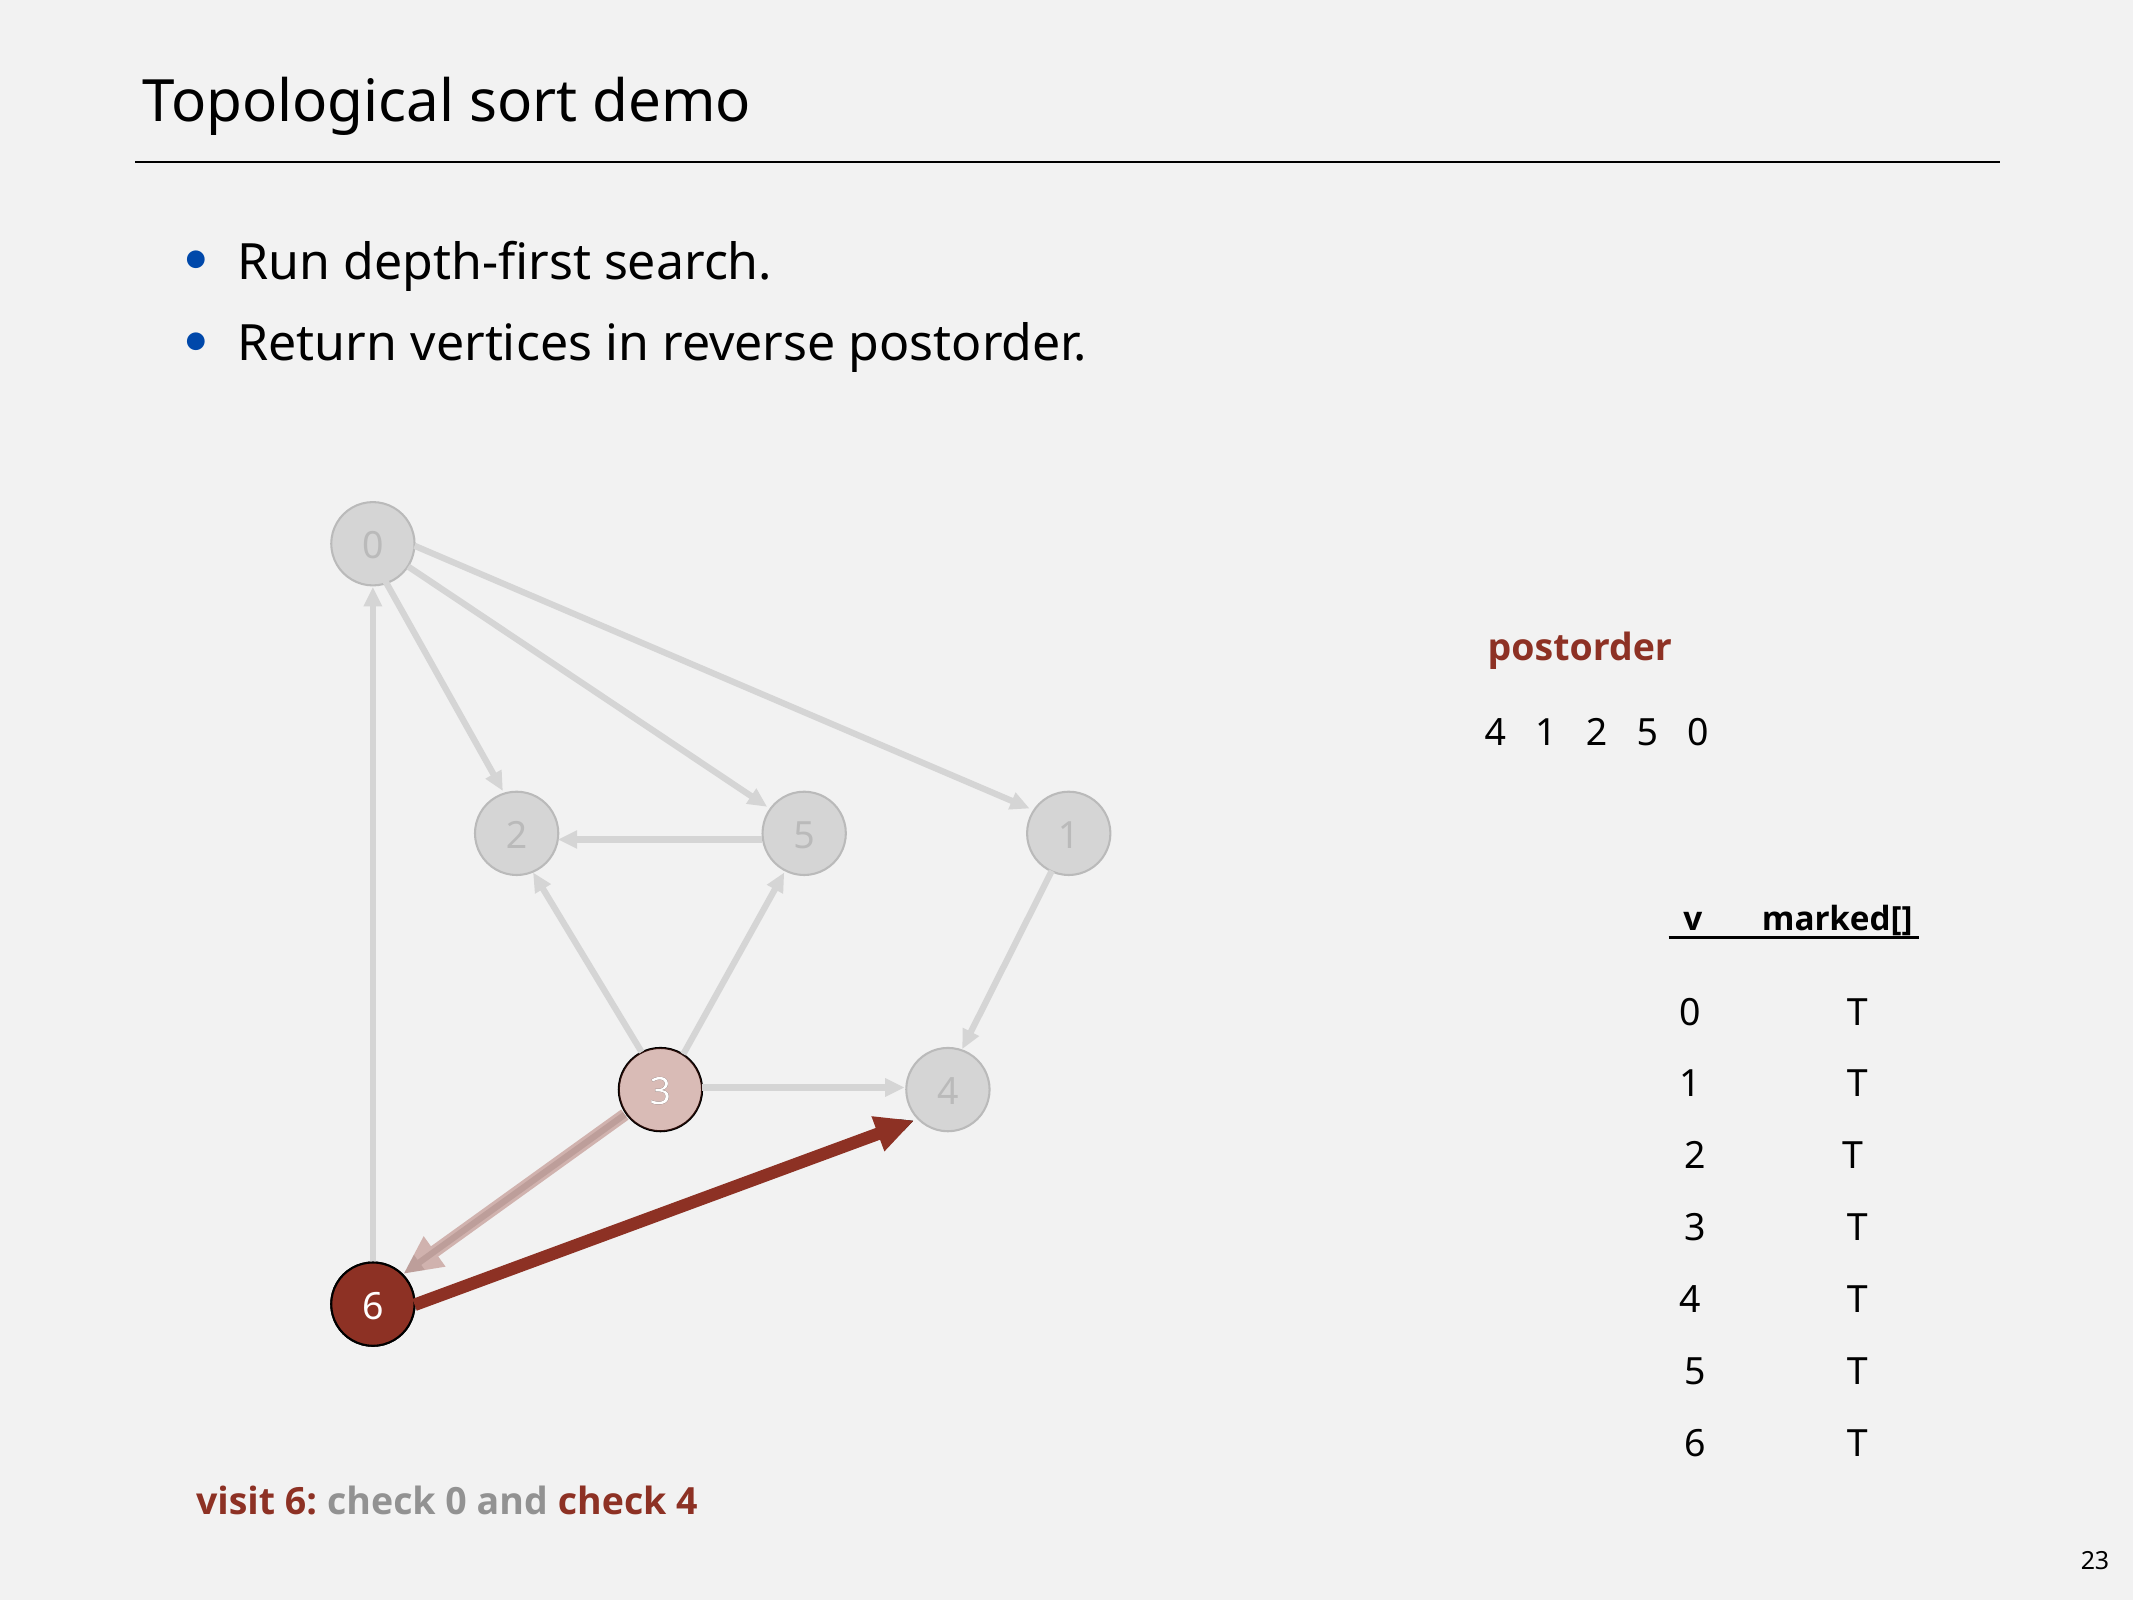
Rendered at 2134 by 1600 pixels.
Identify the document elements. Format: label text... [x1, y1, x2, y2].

text_box v [1665, 868, 1721, 946]
text_box T T T T T T T [1795, 952, 1919, 1473]
text_box 0 1 2 3 4 5 6 [1633, 952, 1757, 1473]
list Run depth-first search. Return vertices in reverse postorder. [132, 207, 2001, 1543]
slide_number 23 [2069, 1538, 2121, 1586]
text_box marked[] [1743, 868, 1931, 946]
text_box postorder [1469, 591, 1691, 676]
text_box 4 1 2 5 0 [1466, 677, 1982, 762]
title Topological sort demo [132, 0, 2001, 134]
text_box visit 6: check 0 and check 4 [178, 1445, 716, 1530]
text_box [330, 501, 1111, 1347]
